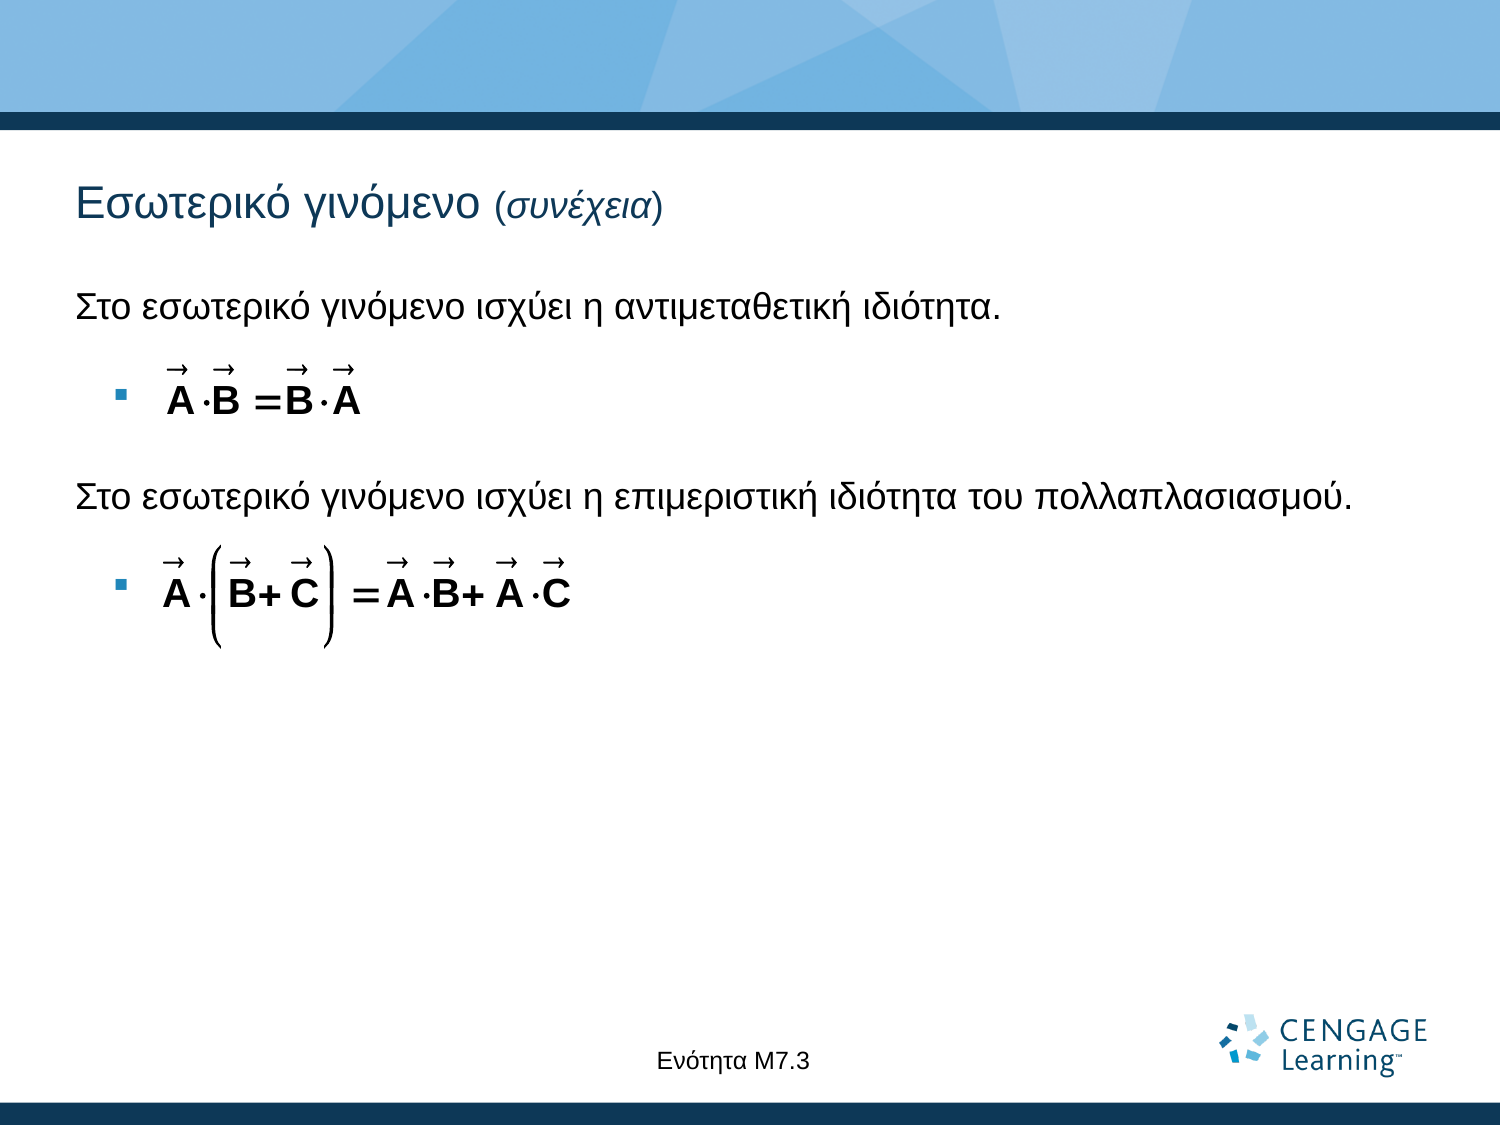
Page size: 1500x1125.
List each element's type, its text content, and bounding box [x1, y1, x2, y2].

text_box Ενότητα Μ7.3 [587, 1037, 825, 1083]
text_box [158, 347, 370, 423]
title Εσωτερικό γινόμενο (συνέχεια) [74, 149, 1426, 251]
picture [0, 0, 1500, 112]
list Στο εσωτερικό γινόμενο ισχύει η αντιμεταθετική ιδιότητα. Στο εσωτερικό γινόμενο ισχύει η επιμεριστική ιδιότητα του πολλαπλασιασμού. [74, 281, 1388, 920]
picture [1195, 990, 1450, 1101]
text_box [154, 536, 580, 656]
